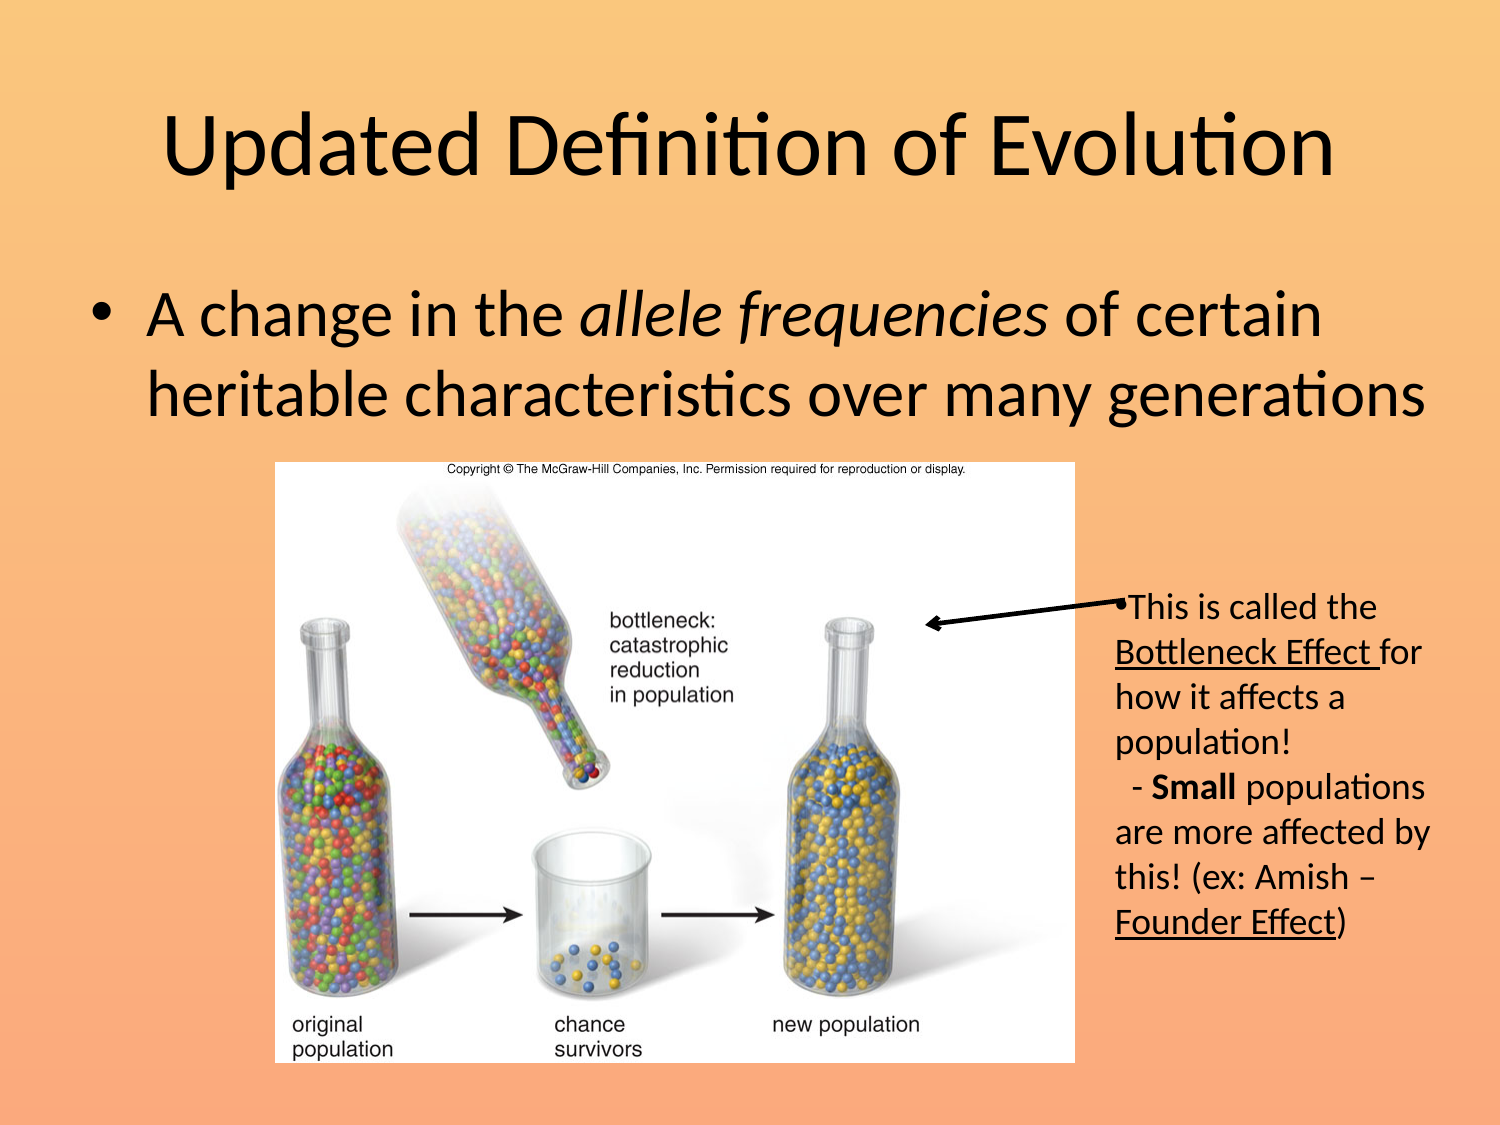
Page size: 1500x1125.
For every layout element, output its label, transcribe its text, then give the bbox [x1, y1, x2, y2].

list A change in the allele frequencies of certain heritable characteristics over many generations [75, 262, 1500, 1005]
text_box This is called the Bottleneck Effect for how it affects a population! - Small populations are more affected by this! (ex: Amish – Founder Effect) [1099, 574, 1463, 950]
picture [274, 462, 1076, 1063]
title Updated Definition of Evolution [75, 45, 1425, 233]
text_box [924, 599, 1126, 626]
